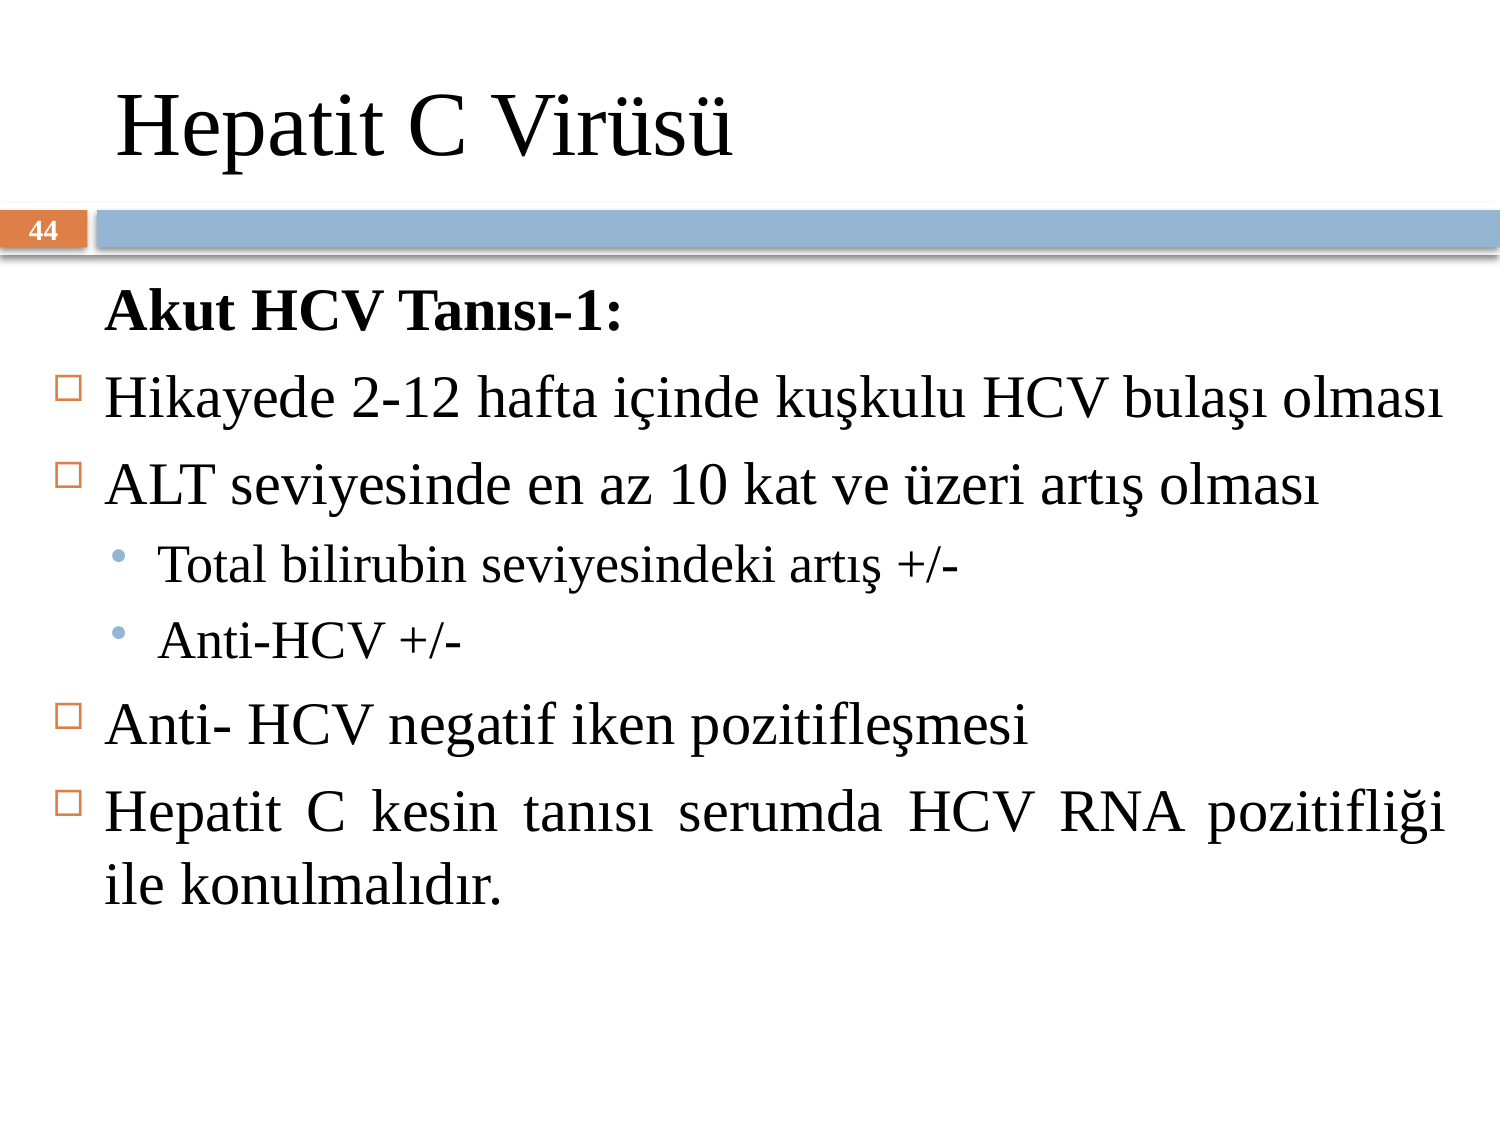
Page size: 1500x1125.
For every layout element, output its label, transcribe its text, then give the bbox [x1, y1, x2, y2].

title Hepatit C Virüsü [100, 37, 1438, 200]
slide_number 44 [0, 208, 88, 249]
list Akut HCV Tanısı-1: Hikayede 2-12 hafta içinde kuşkulu HCV bulaşı olması ALT seviyesinde en az 10 kat ve üzeri artış olması Total bilirubin seviyesindeki artış +/- Anti-HCV +/- Anti- HCV negatif iken pozitifleşmesi Hepatit C kesin tanısı serumda HCV RNA pozitifliği ile konulmalıdır. [37, 262, 1463, 1063]
